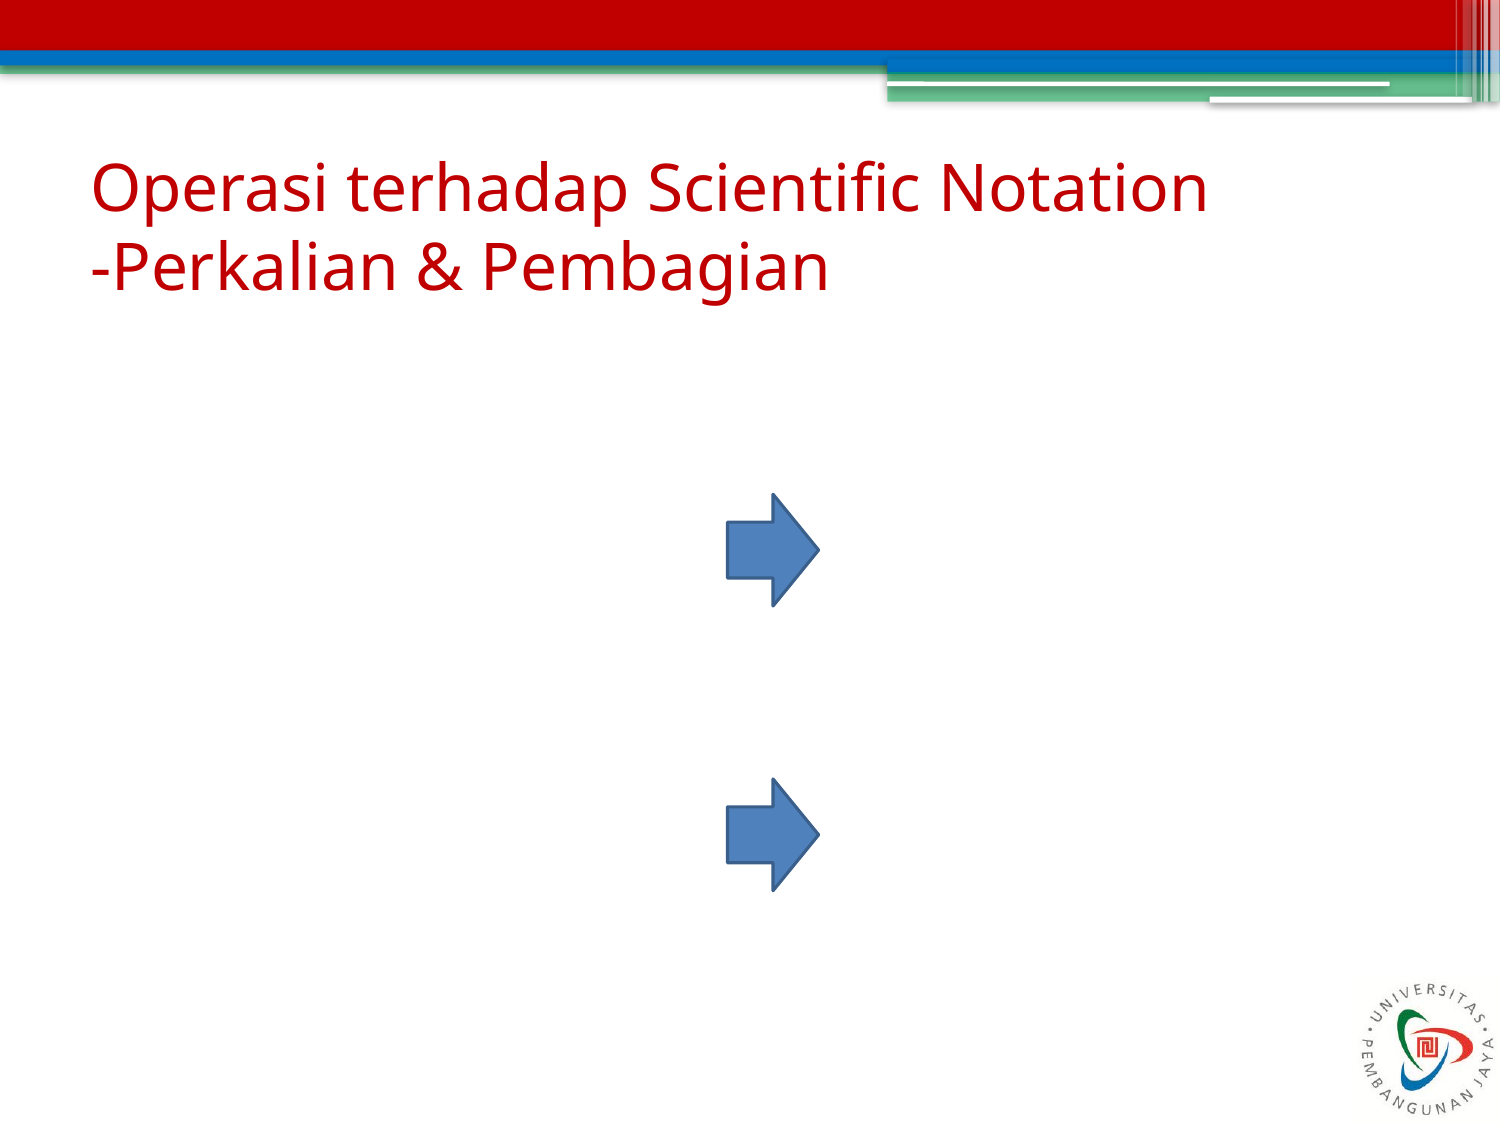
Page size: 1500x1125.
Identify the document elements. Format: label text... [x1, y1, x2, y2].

text_box [725, 777, 820, 893]
title Operasi terhadap Scientific Notation -Perkalian & Pembagian [75, 137, 1425, 313]
picture [1352, 975, 1500, 1125]
text_box [725, 492, 820, 608]
